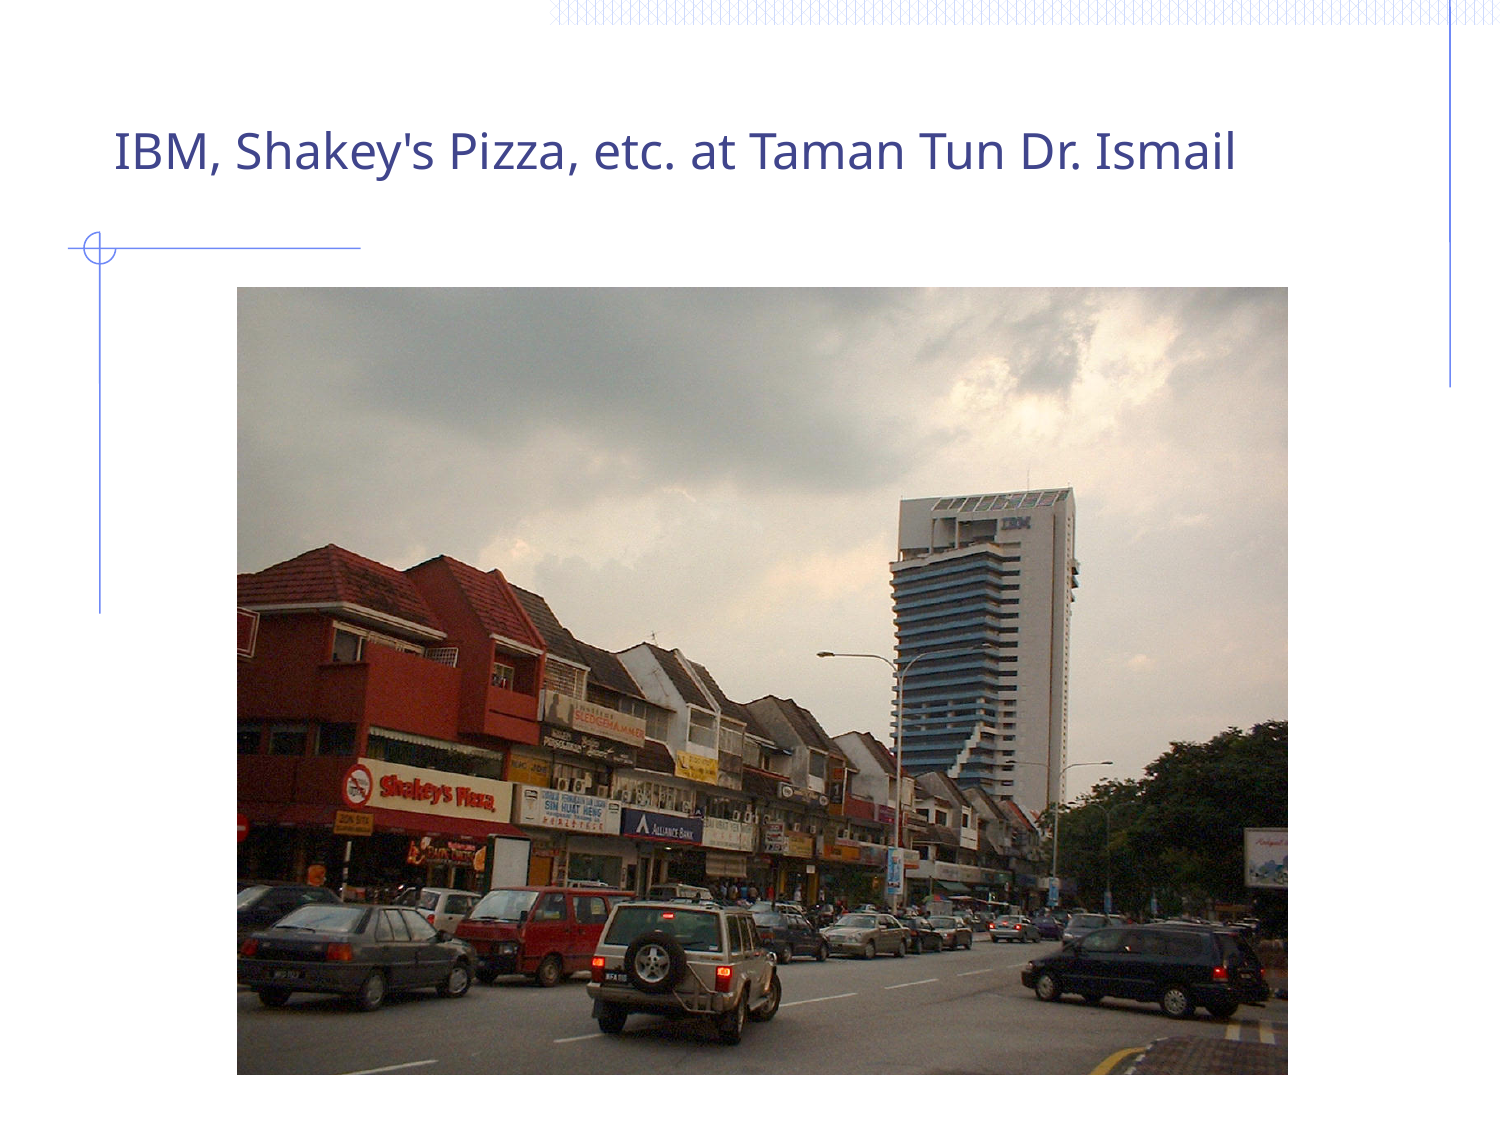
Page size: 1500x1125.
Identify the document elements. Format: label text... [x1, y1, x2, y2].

text_box IBM, Shakey's Pizza, etc. at Taman Tun Dr. Ismail [99, 112, 1338, 188]
picture [237, 287, 1288, 1076]
